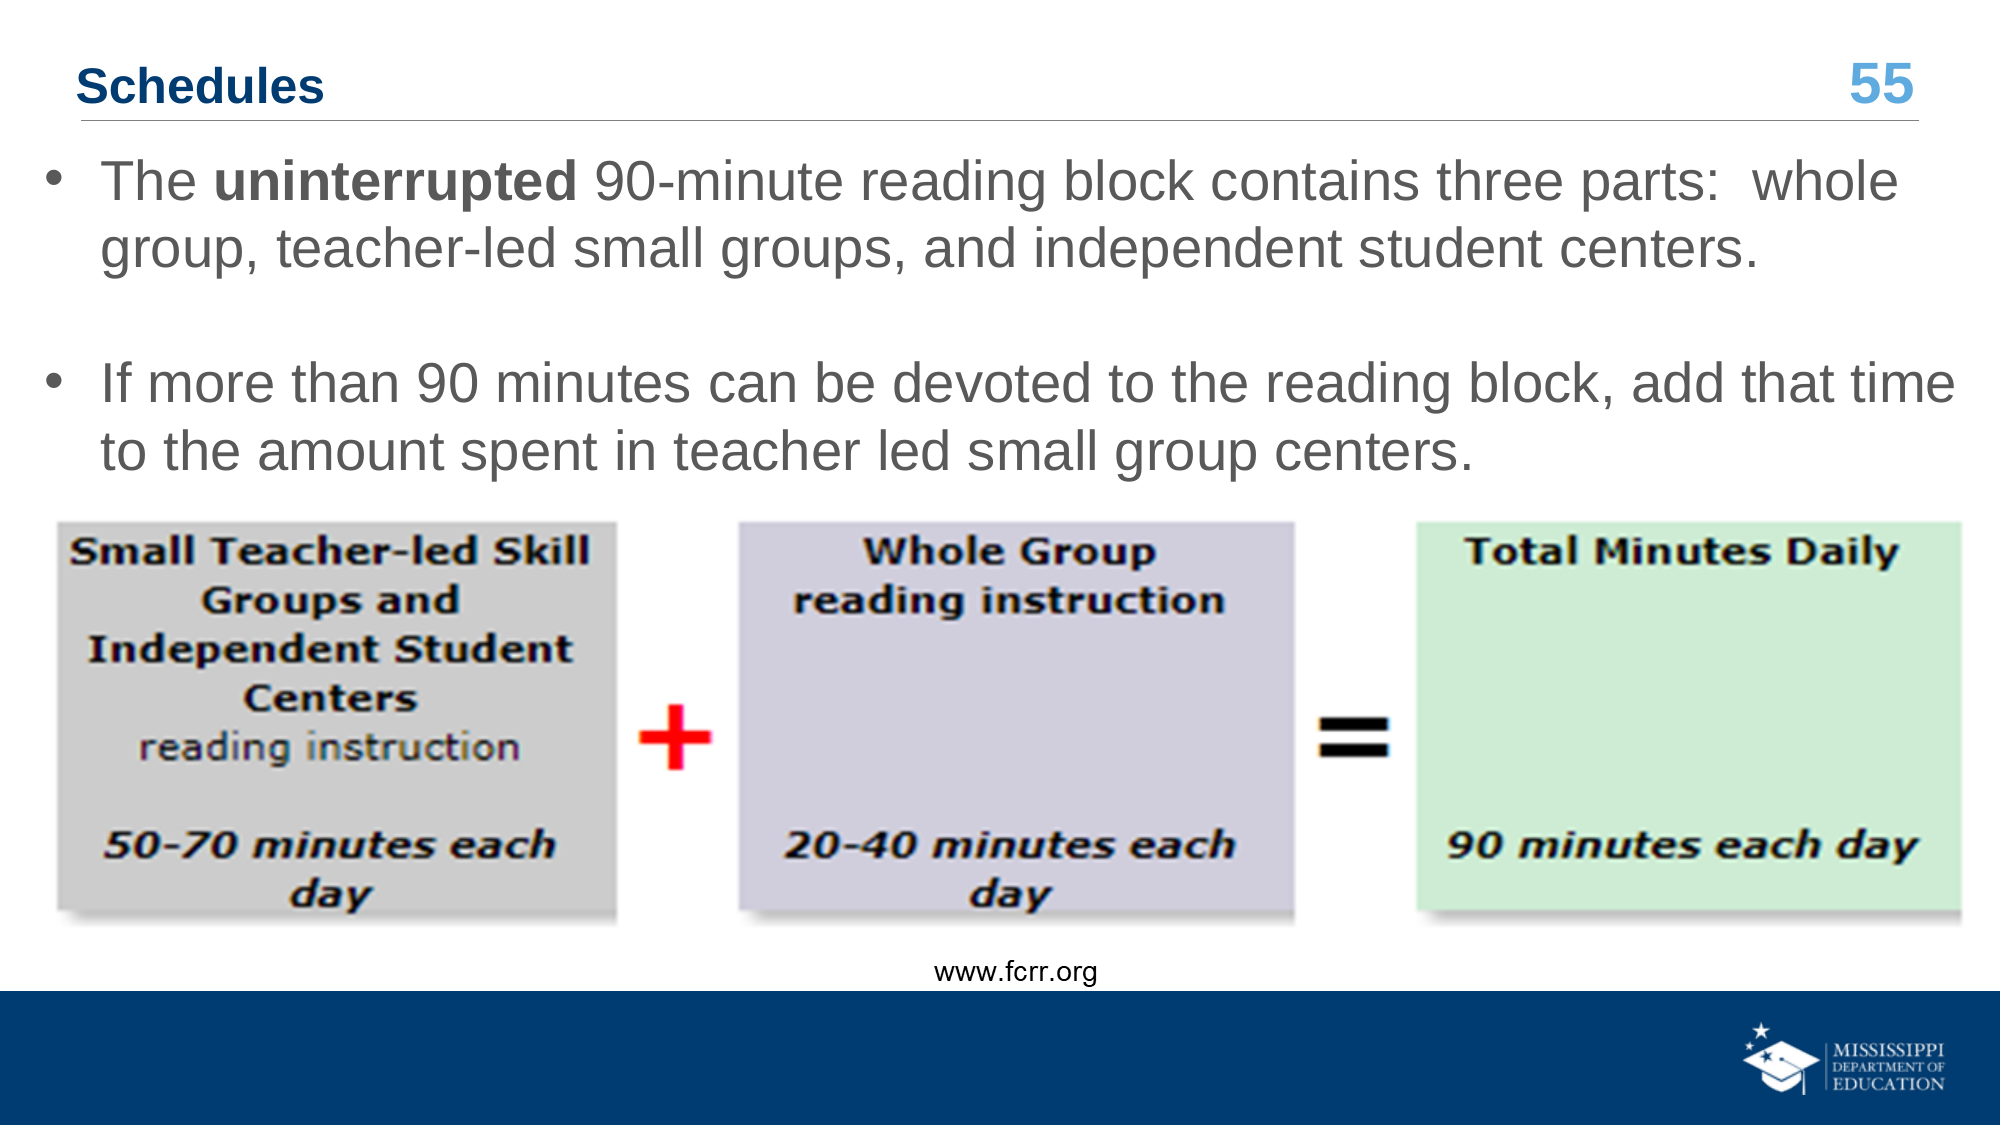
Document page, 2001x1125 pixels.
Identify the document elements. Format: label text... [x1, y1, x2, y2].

title Schedules [60, 90, 1801, 136]
picture [50, 509, 1973, 1007]
text_box The uninterrupted 90-minute reading block contains three parts: whole group, teacher-led small groups, and independent student centers. If more than 90 minutes can be devoted to the reading block, add that time to the amount spent in teacher led small group centers. [29, 136, 1973, 489]
picture [1742, 1021, 1946, 1095]
